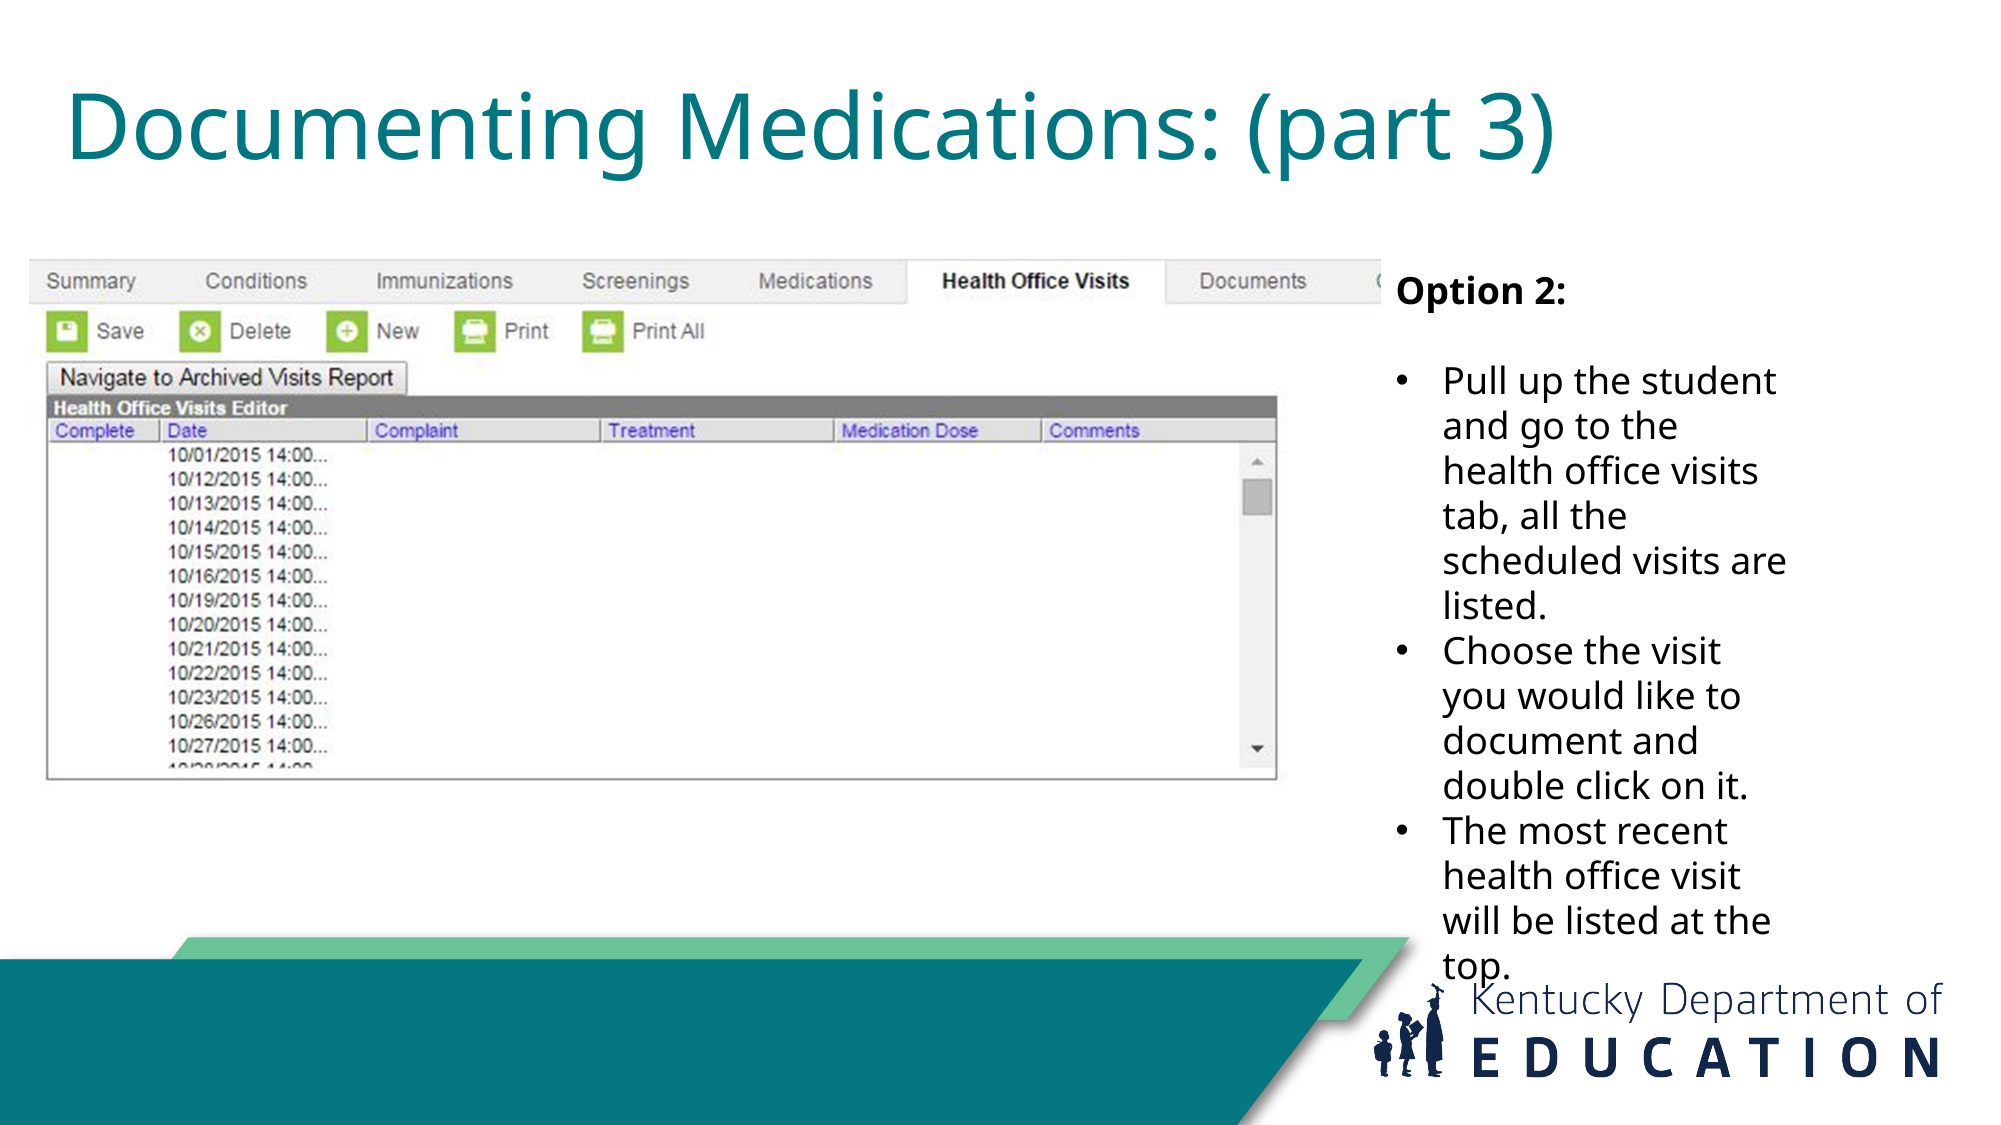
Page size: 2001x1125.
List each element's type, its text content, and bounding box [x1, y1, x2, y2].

title Documenting Medications: (part 3) [49, 0, 1775, 188]
picture [0, 0, 2001, 1125]
text_box Option 2: Pull up the student and go to the health office visits tab, all the scheduled visits are listed. Choose the visit you would like to document and double click on it. The most recent health office visit will be listed at the top. [1380, 259, 1805, 995]
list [29, 259, 1381, 839]
